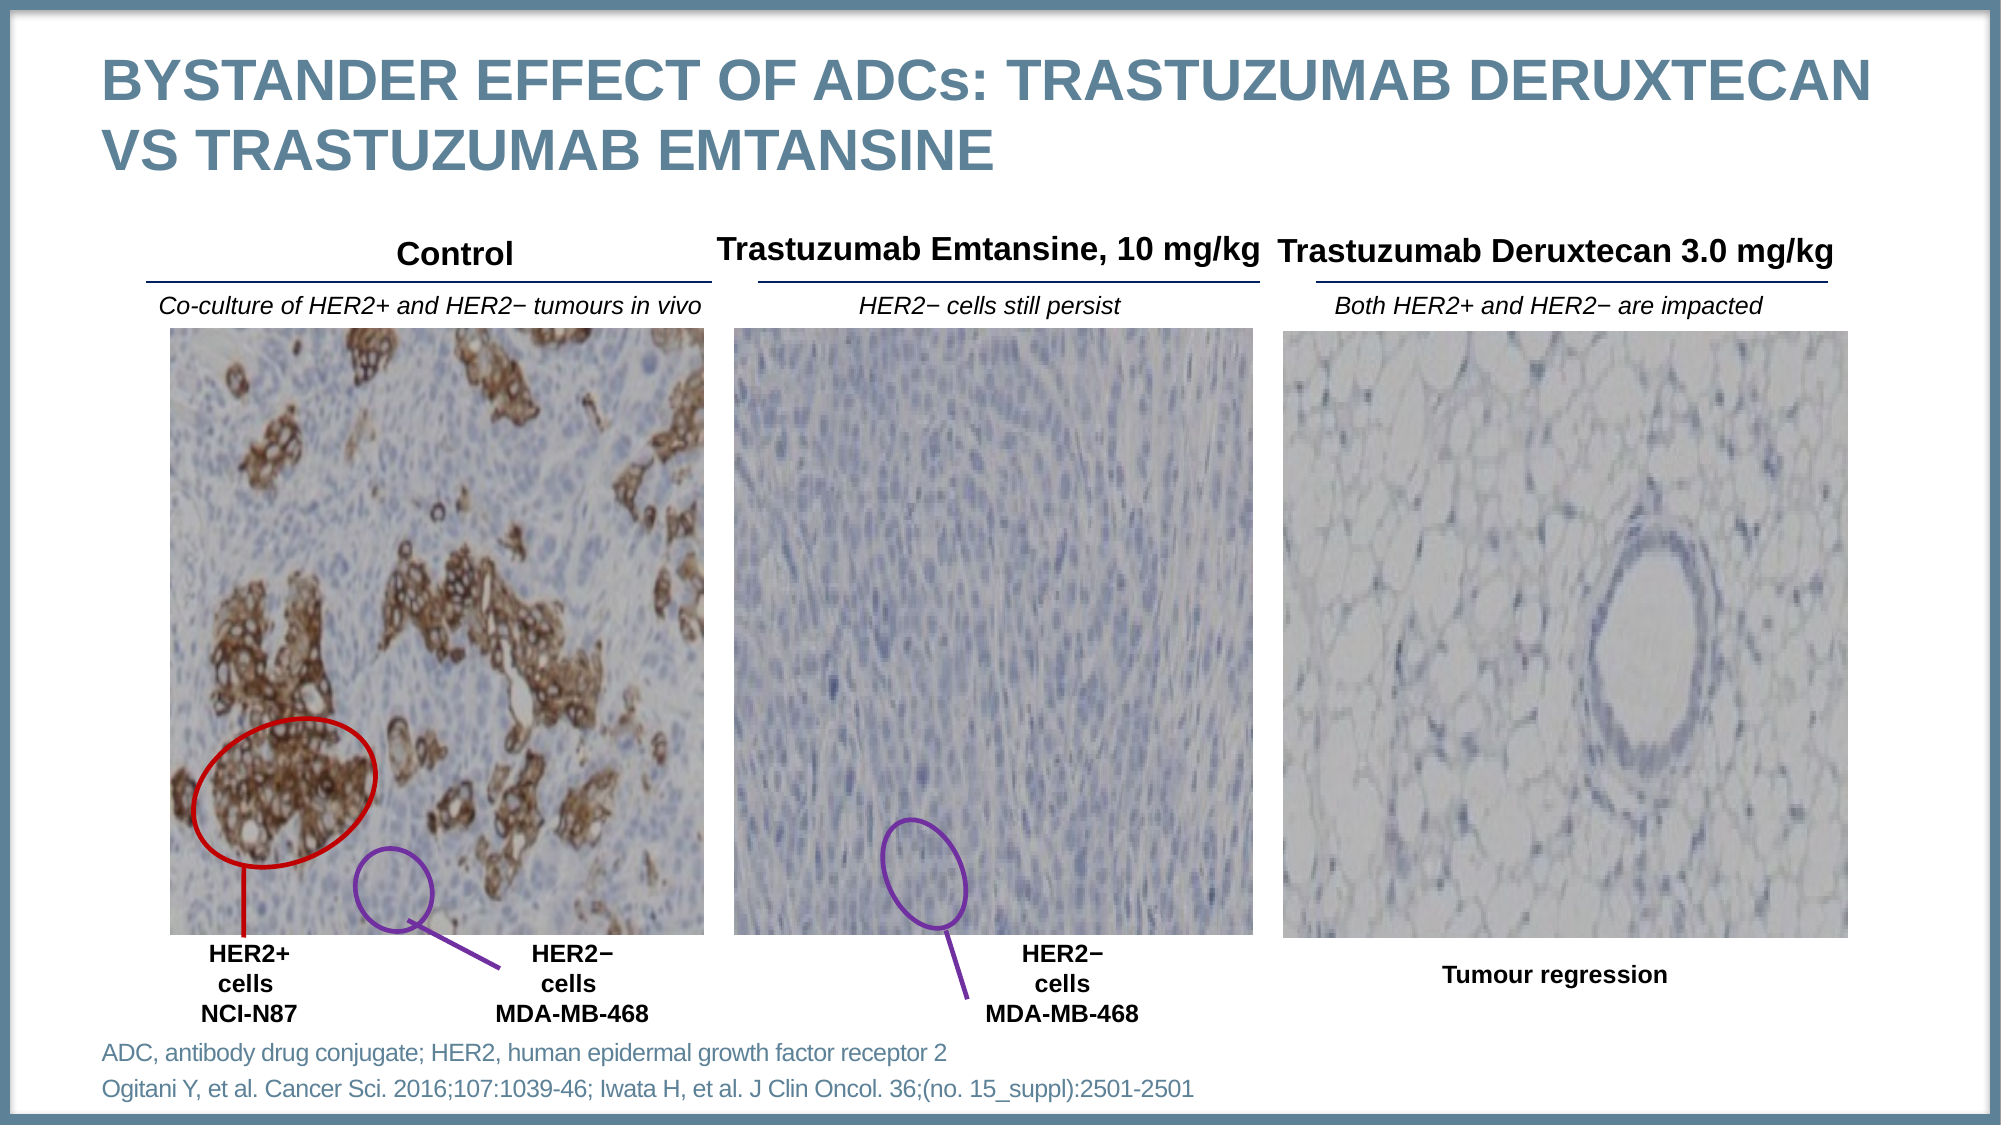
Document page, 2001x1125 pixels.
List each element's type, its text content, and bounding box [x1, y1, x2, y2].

list ADC, antibody drug conjugate; HER2, human epidermal growth factor receptor 2 Ogitani Y, et al. Cancer Sci. 2016;107:1039-46; Iwata H, et al. J Clin Oncol. 36;(no. 15_suppl):2501-2501 [101, 1042, 1772, 1103]
title Bystander Effect of ADCs: Trastuzumab deruxtecan vs Trastuzumab emtansine [101, 42, 1900, 185]
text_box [1339, 229, 1848, 283]
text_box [945, 930, 968, 1000]
picture [170, 327, 704, 935]
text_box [578, 218, 1335, 935]
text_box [145, 223, 573, 282]
text_box Co-culture of HER2+ and HER2− tumours in vivo [149, 290, 573, 320]
text_box Both HER2+ and HER2− are impacted [1339, 291, 1818, 320]
picture [1283, 331, 1848, 938]
text_box Tumour regression [1427, 951, 1691, 997]
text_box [411, 928, 501, 969]
text_box HER2+ cells NCI-N87 [149, 937, 350, 1028]
text_box HER2− cells MDA-MB-468 [880, 943, 1245, 1028]
text_box HER2− cells MDA-MB-468 [419, 943, 726, 1028]
